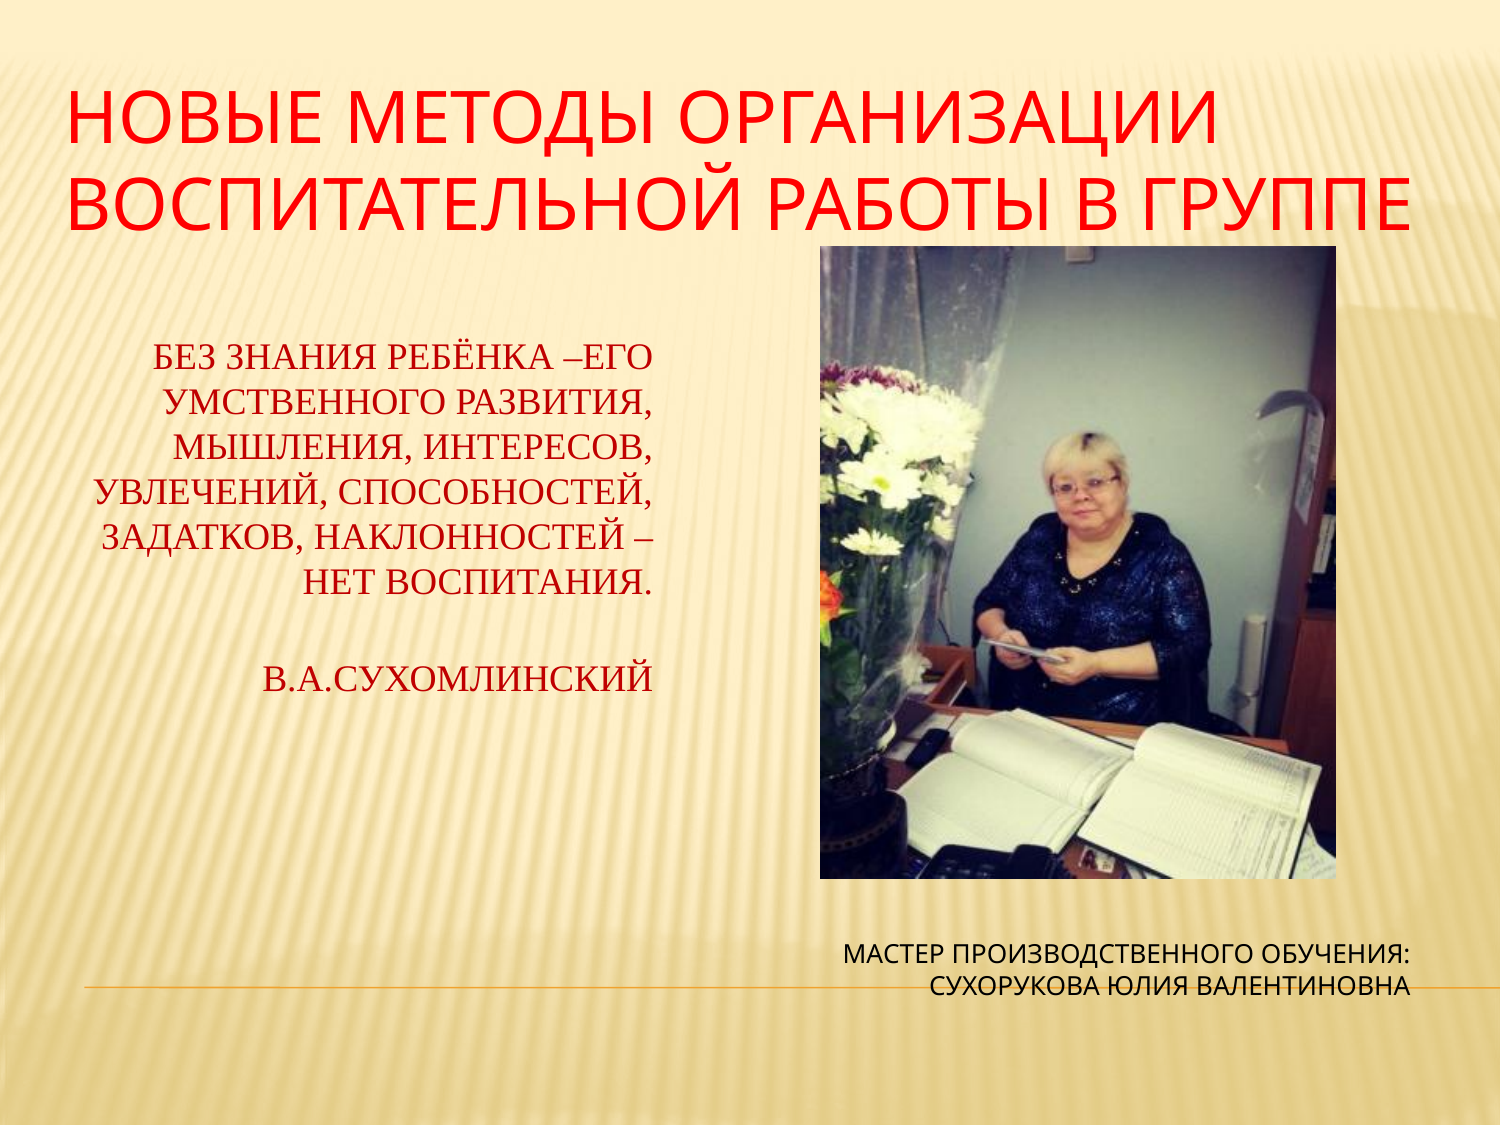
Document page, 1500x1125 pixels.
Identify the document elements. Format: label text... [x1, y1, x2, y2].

picture [820, 245, 1337, 880]
list Мастер производственного обучения: Сухорукова Юлия Валентиновна [761, 820, 1425, 1008]
title Новые методы организации воспитательной работы в группе [50, 23, 1463, 293]
list Без знания ребёнка –его умственного развития, мышления, интересов, увлечений, способностей, задатков, наклонностей – нет воспитания. В.А.Сухомлинский [58, 234, 668, 797]
